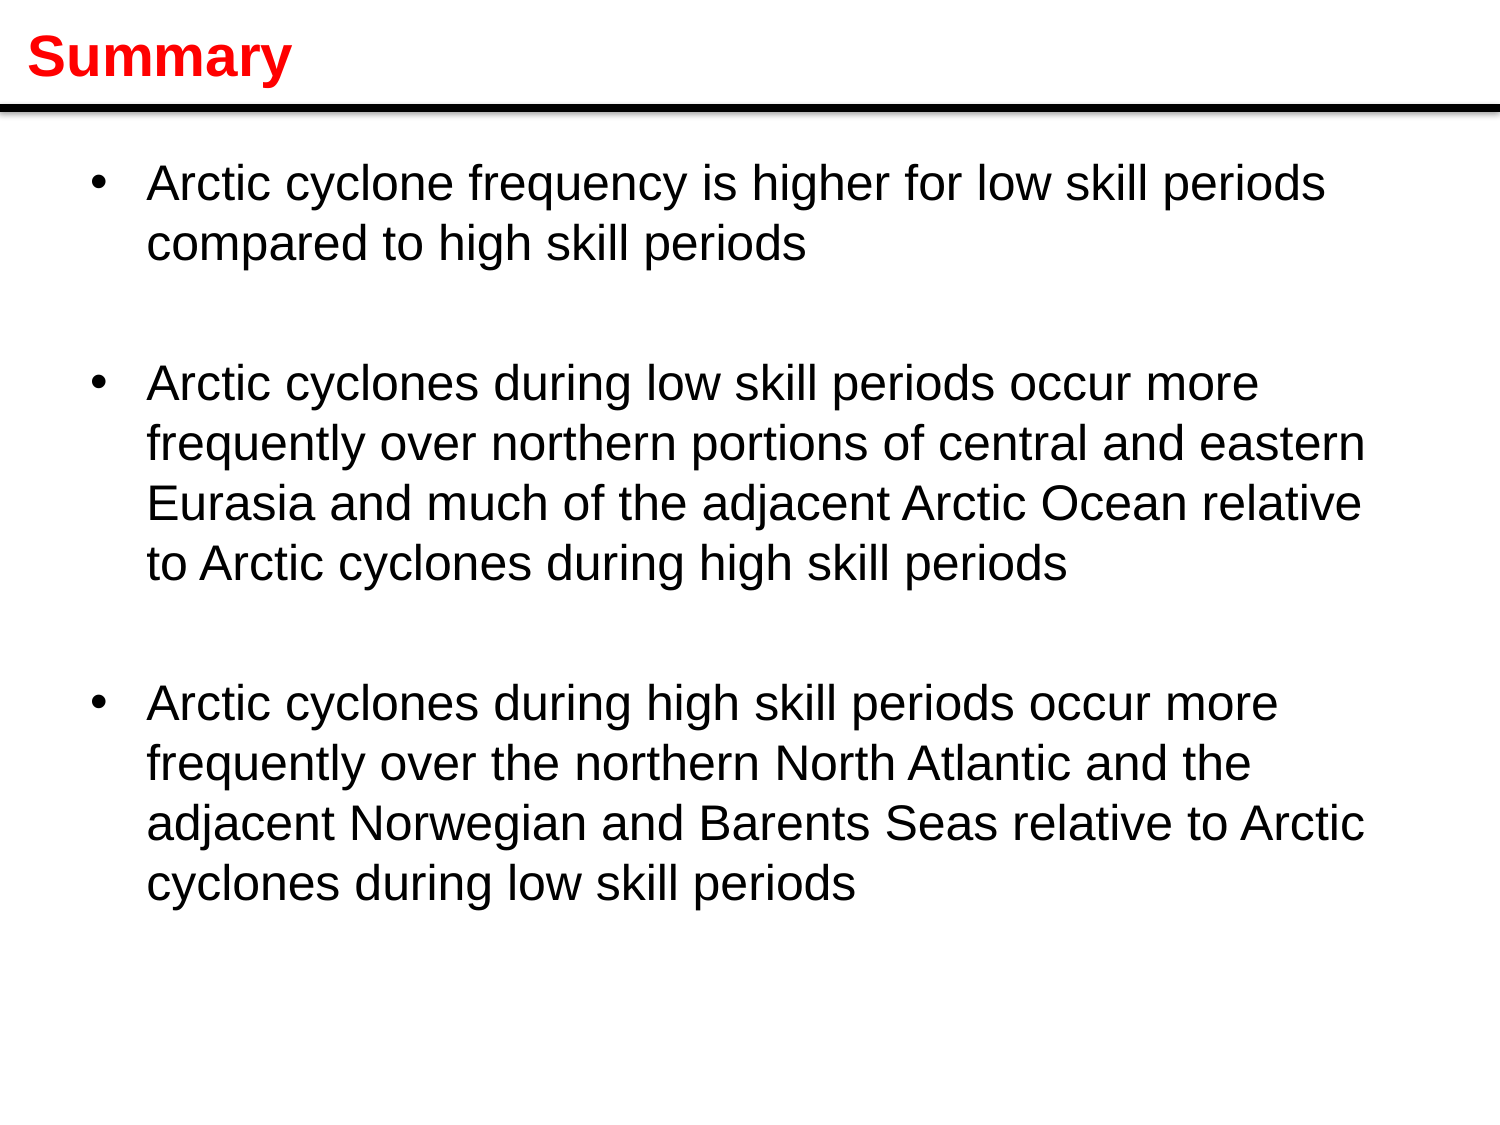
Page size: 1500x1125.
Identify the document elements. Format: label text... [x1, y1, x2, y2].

text_box Summary [13, 0, 1219, 107]
list Arctic cyclone frequency is higher for low skill periods compared to high skill periods Arctic cyclones during low skill periods occur more frequently over northern portions of central and eastern Eurasia and much of the adjacent Arctic Ocean relative to Arctic cyclones during high skill periods Arctic cyclones during high skill periods occur more frequently over the northern North Atlantic and the adjacent Norwegian and Barents Seas relative to Arctic cyclones during low skill periods [75, 143, 1425, 1125]
